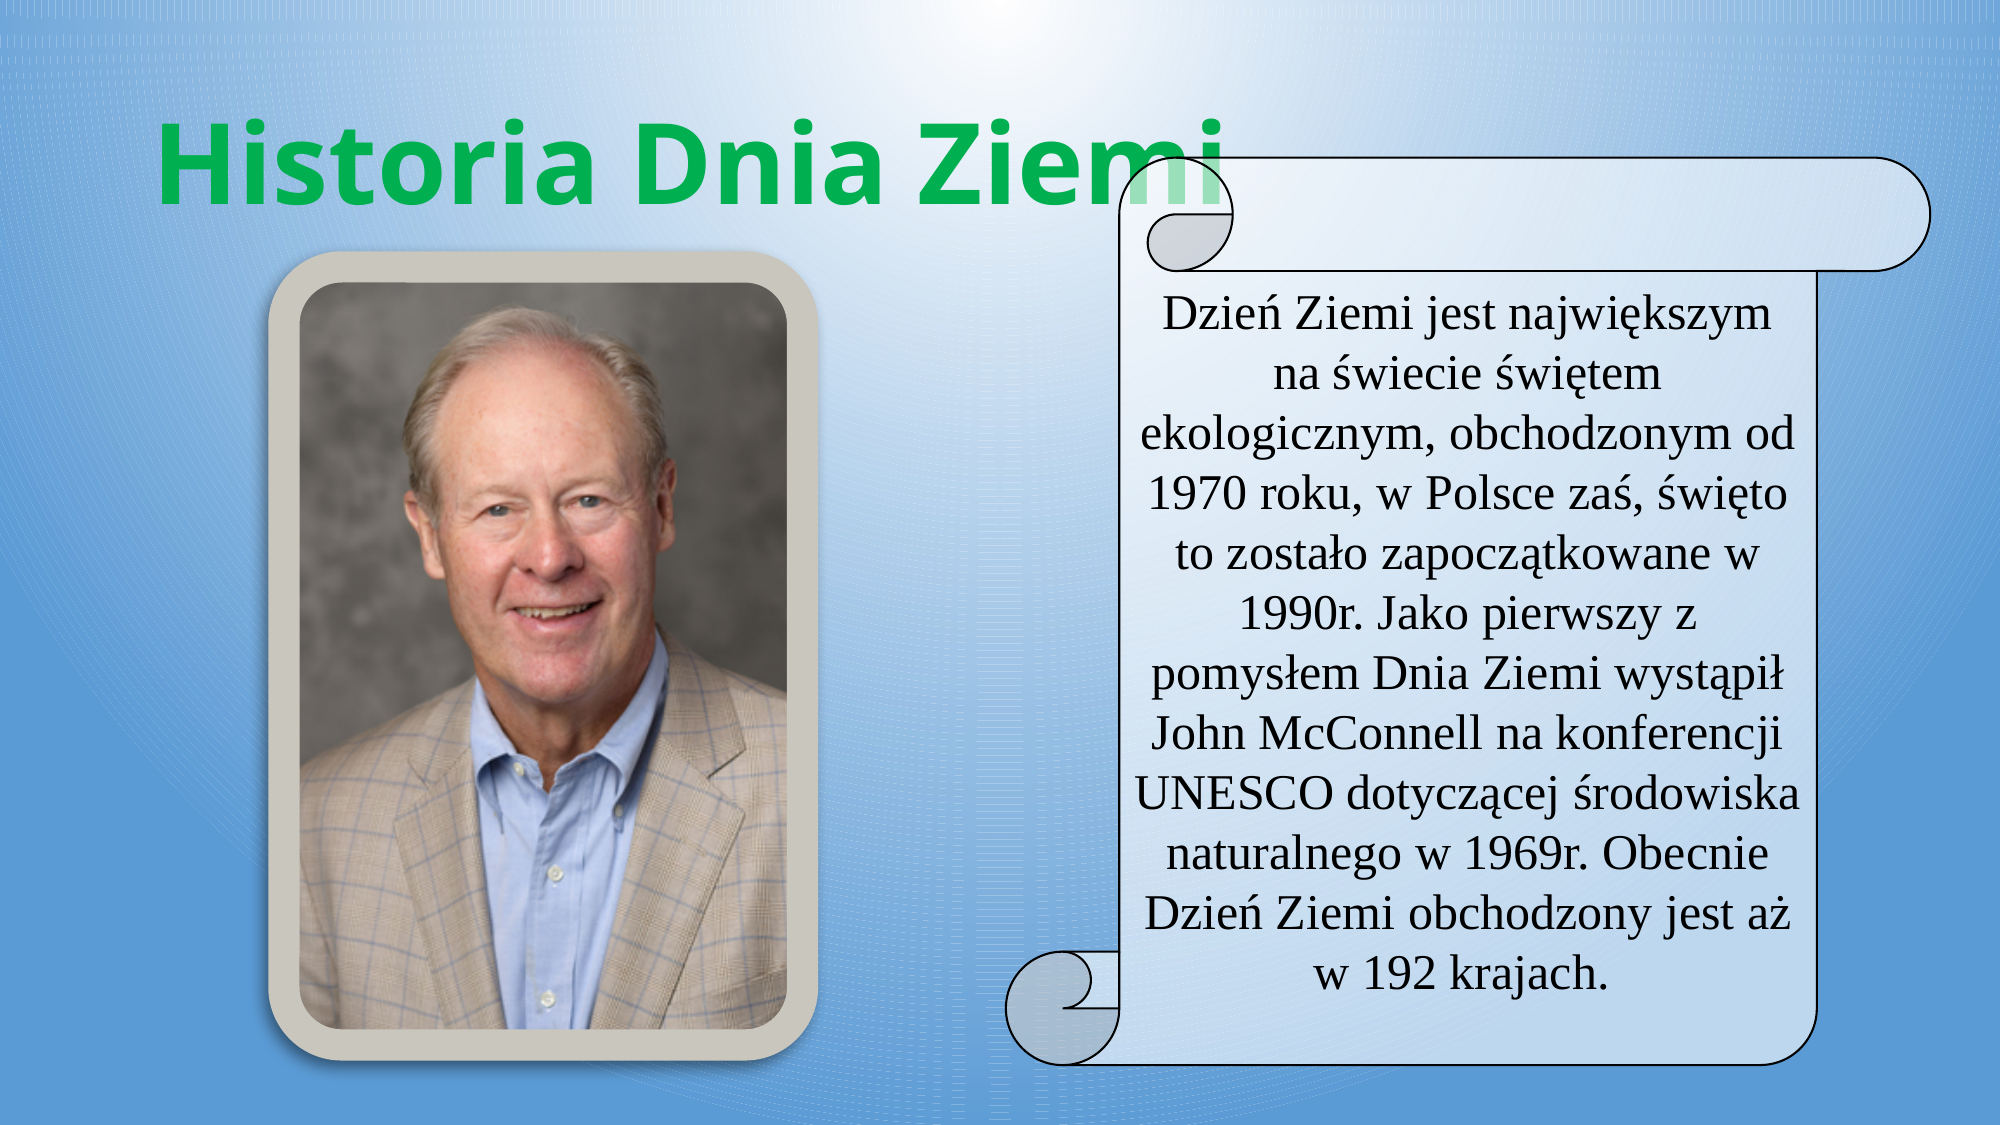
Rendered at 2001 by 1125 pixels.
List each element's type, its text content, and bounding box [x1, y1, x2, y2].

text_box Dzień Ziemi jest największym na świecie świętem ekologicznym, obchodzonym od 1970 roku, w Polsce zaś, święto to zostało zapoczątkowane w 1990r. Jako pierwszy z pomysłem Dnia Ziemi wystąpił John McConnell na konferencji UNESCO dotyczącej środowiska naturalnego w 1969r. Obecnie Dzień Ziemi obchodzony jest aż w 192 krajach. [1004, 156, 1932, 1067]
title Historia Dnia Ziemi [137, 59, 1863, 278]
picture [283, 266, 803, 1045]
